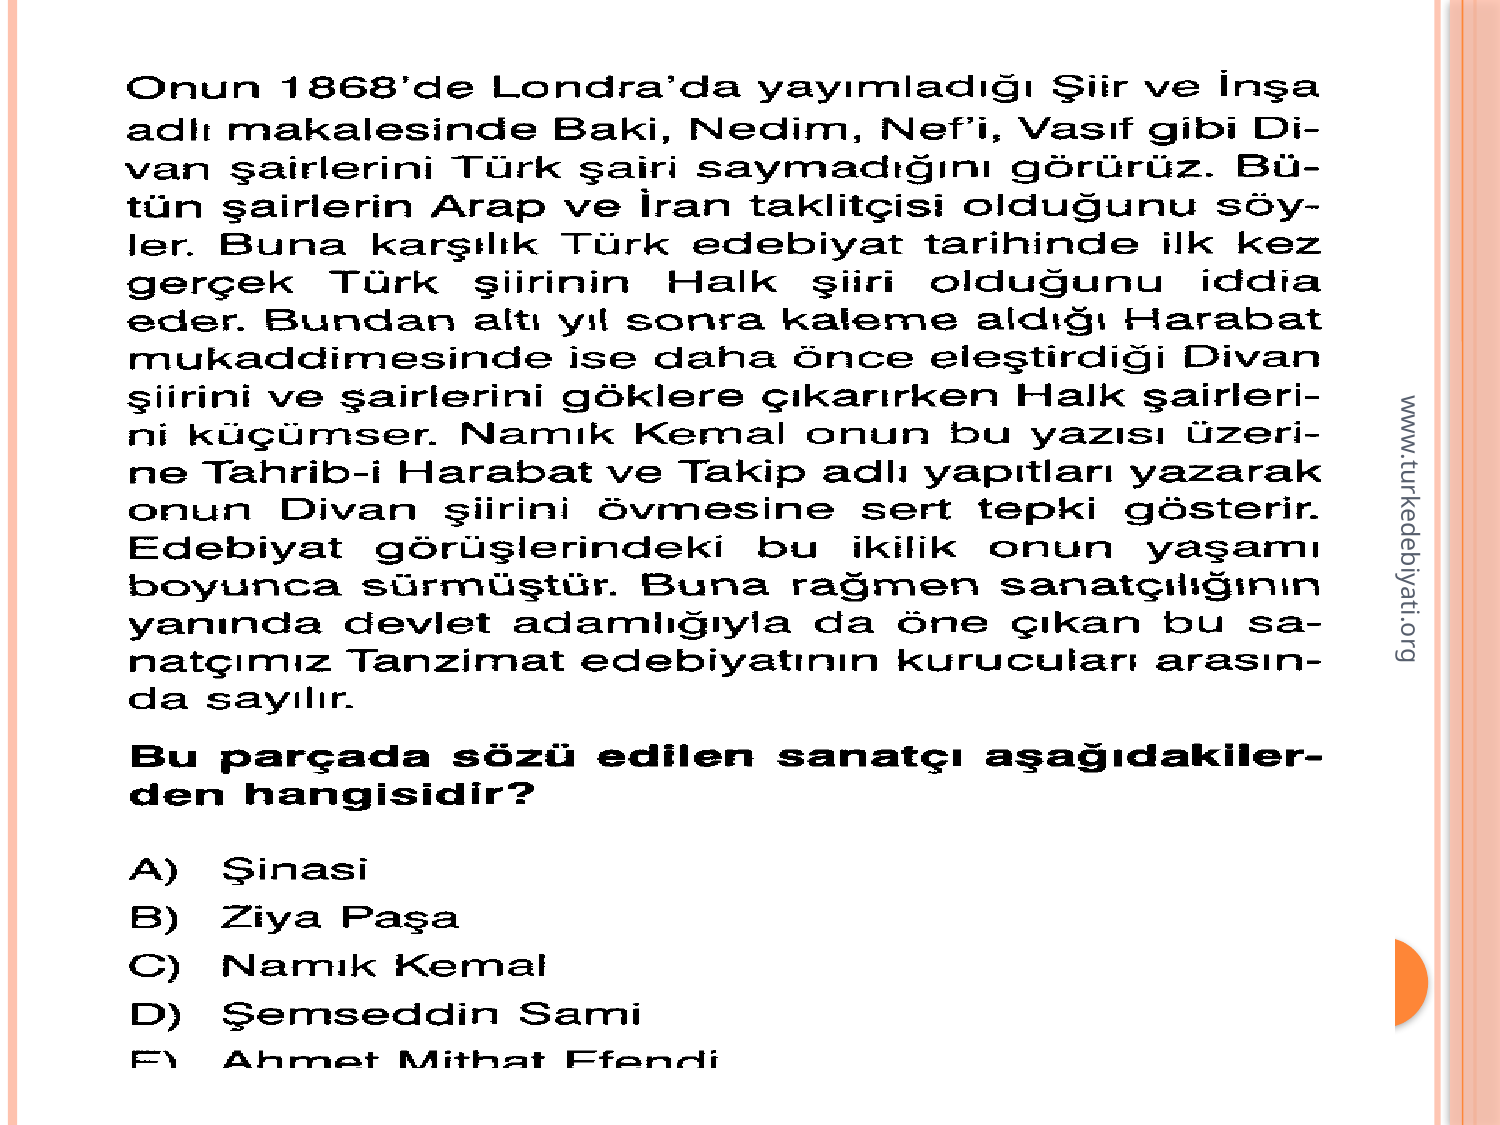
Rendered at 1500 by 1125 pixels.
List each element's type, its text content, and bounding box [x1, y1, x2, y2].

footer www.turkedebiyati.org [1400, 380, 1440, 906]
picture [93, 69, 1396, 1068]
